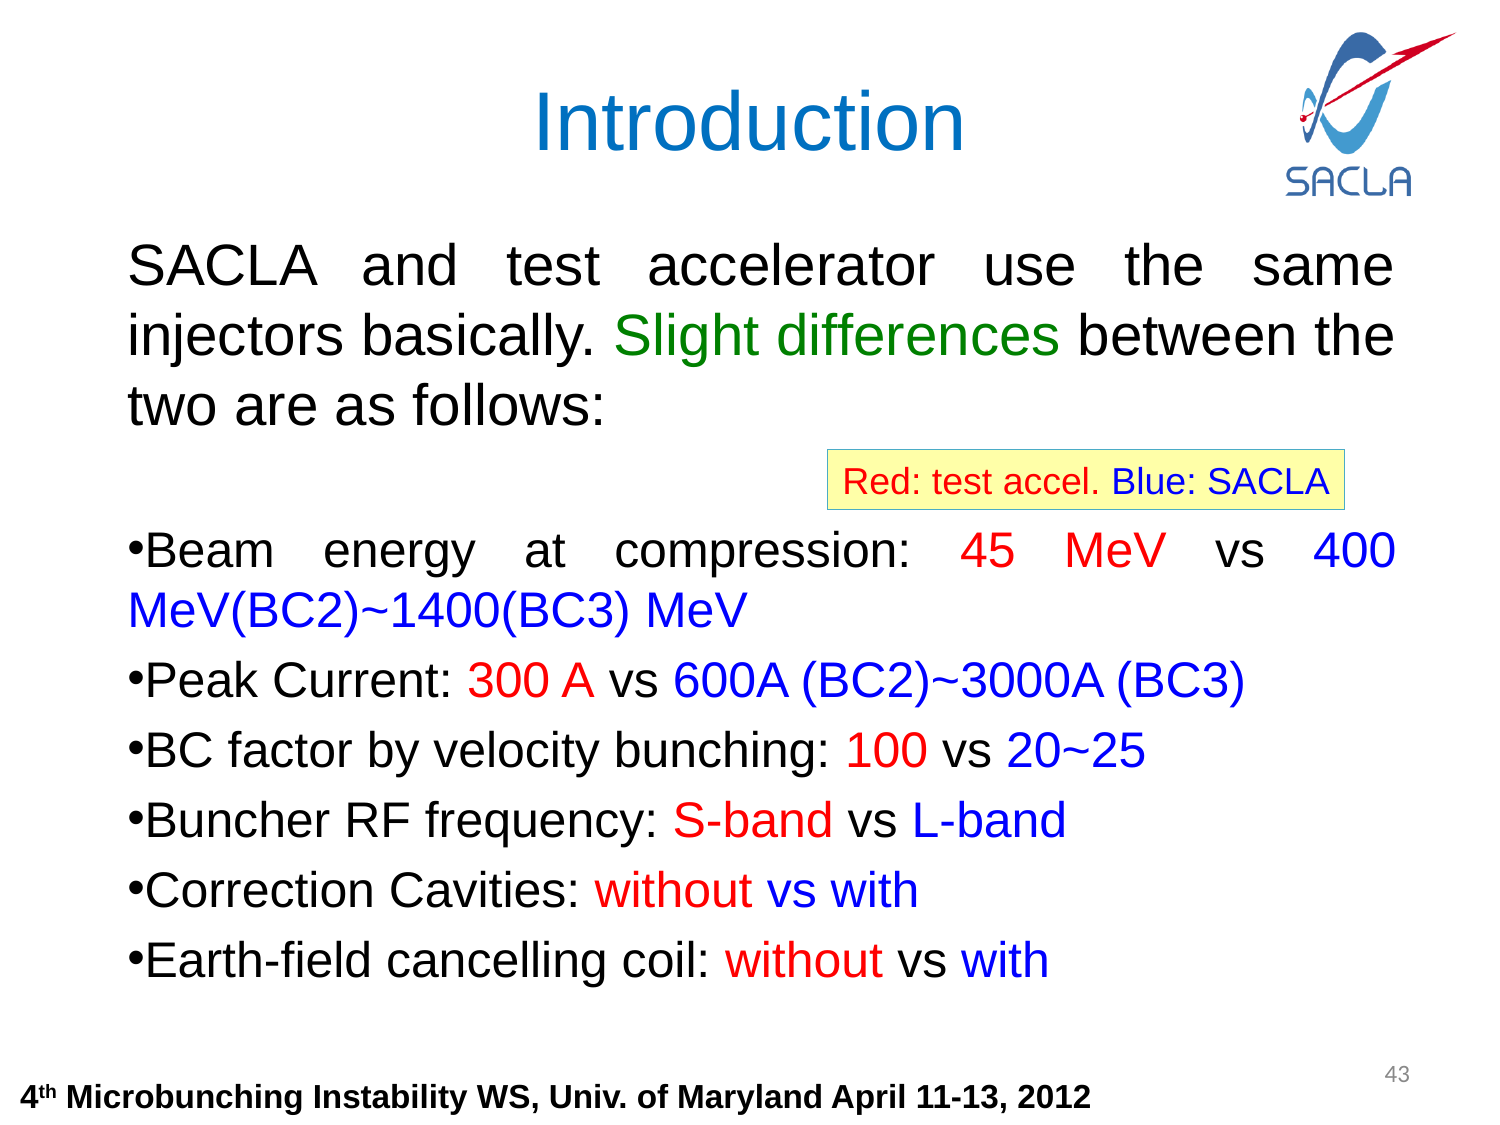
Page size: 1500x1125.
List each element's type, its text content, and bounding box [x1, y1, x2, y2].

list SACLA and test accelerator use the same injectors basically. Slight differences between the two are as follows: Beam energy at compression: 45 MeV vs 400 MeV(BC2)~1400(BC3) MeV Peak Current: 300 A vs 600A (BC2)~3000A (BC3) BC factor by velocity bunching: 100 vs 20~25 Buncher RF frequency: S-band vs L-band Correction Cavities: without vs with Earth-field cancelling coil: without vs with [112, 220, 1412, 1025]
picture [1283, 30, 1460, 197]
text_box 4th Microbunching Instability WS, Univ. of Maryland April 11-13, 2012 [5, 1067, 1151, 1122]
slide_number 43 [1074, 1042, 1425, 1103]
title Introduction [75, 23, 1425, 211]
text_box Red: test accel. Blue: SACLA [827, 449, 1345, 510]
